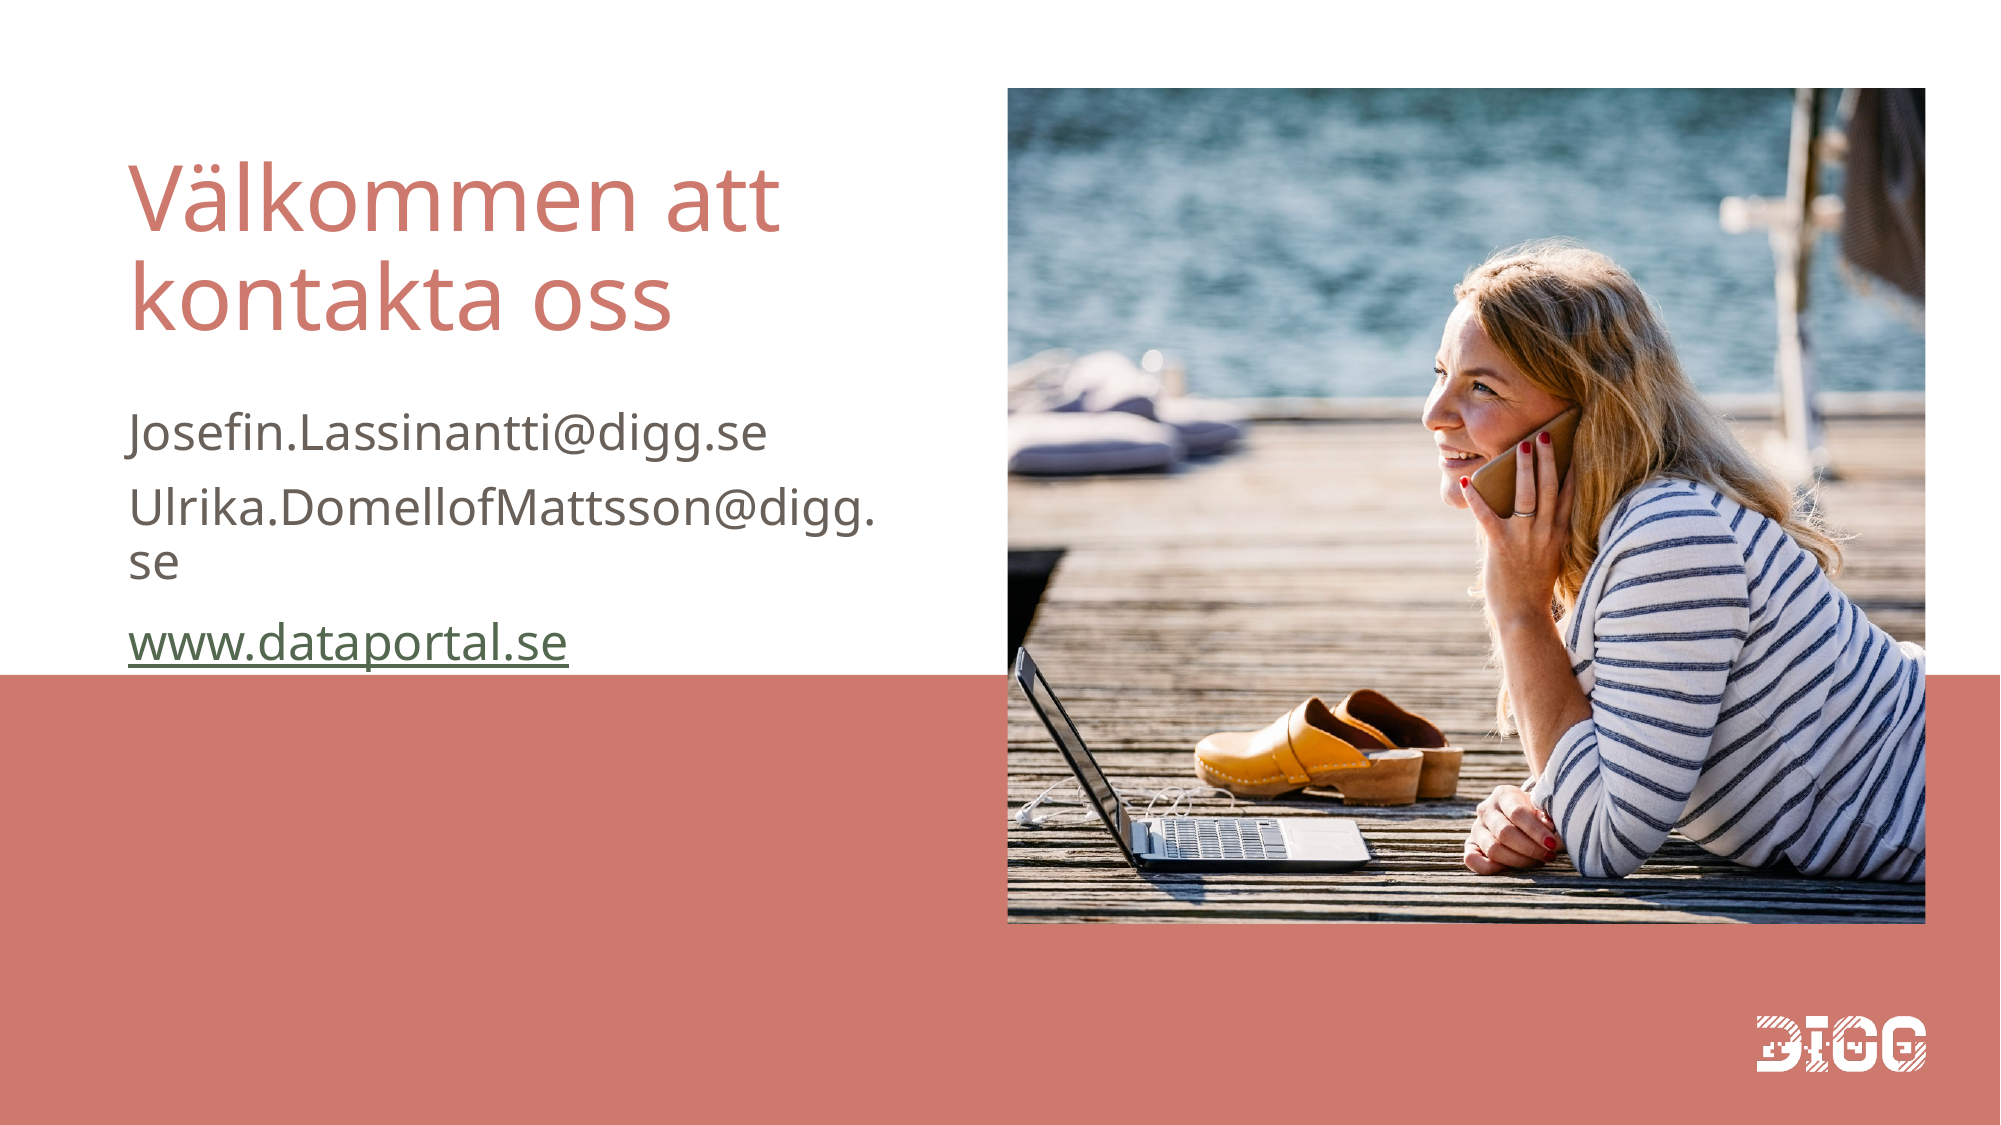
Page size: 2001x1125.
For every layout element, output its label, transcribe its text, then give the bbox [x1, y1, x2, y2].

picture [1007, 88, 1926, 924]
title Välkommen att kontakta oss [113, 157, 916, 358]
list Josefin.Lassinantti@digg.se Ulrika.DomellofMattsson@digg.se www.dataportal.se [113, 400, 916, 571]
picture [1757, 1016, 1926, 1072]
